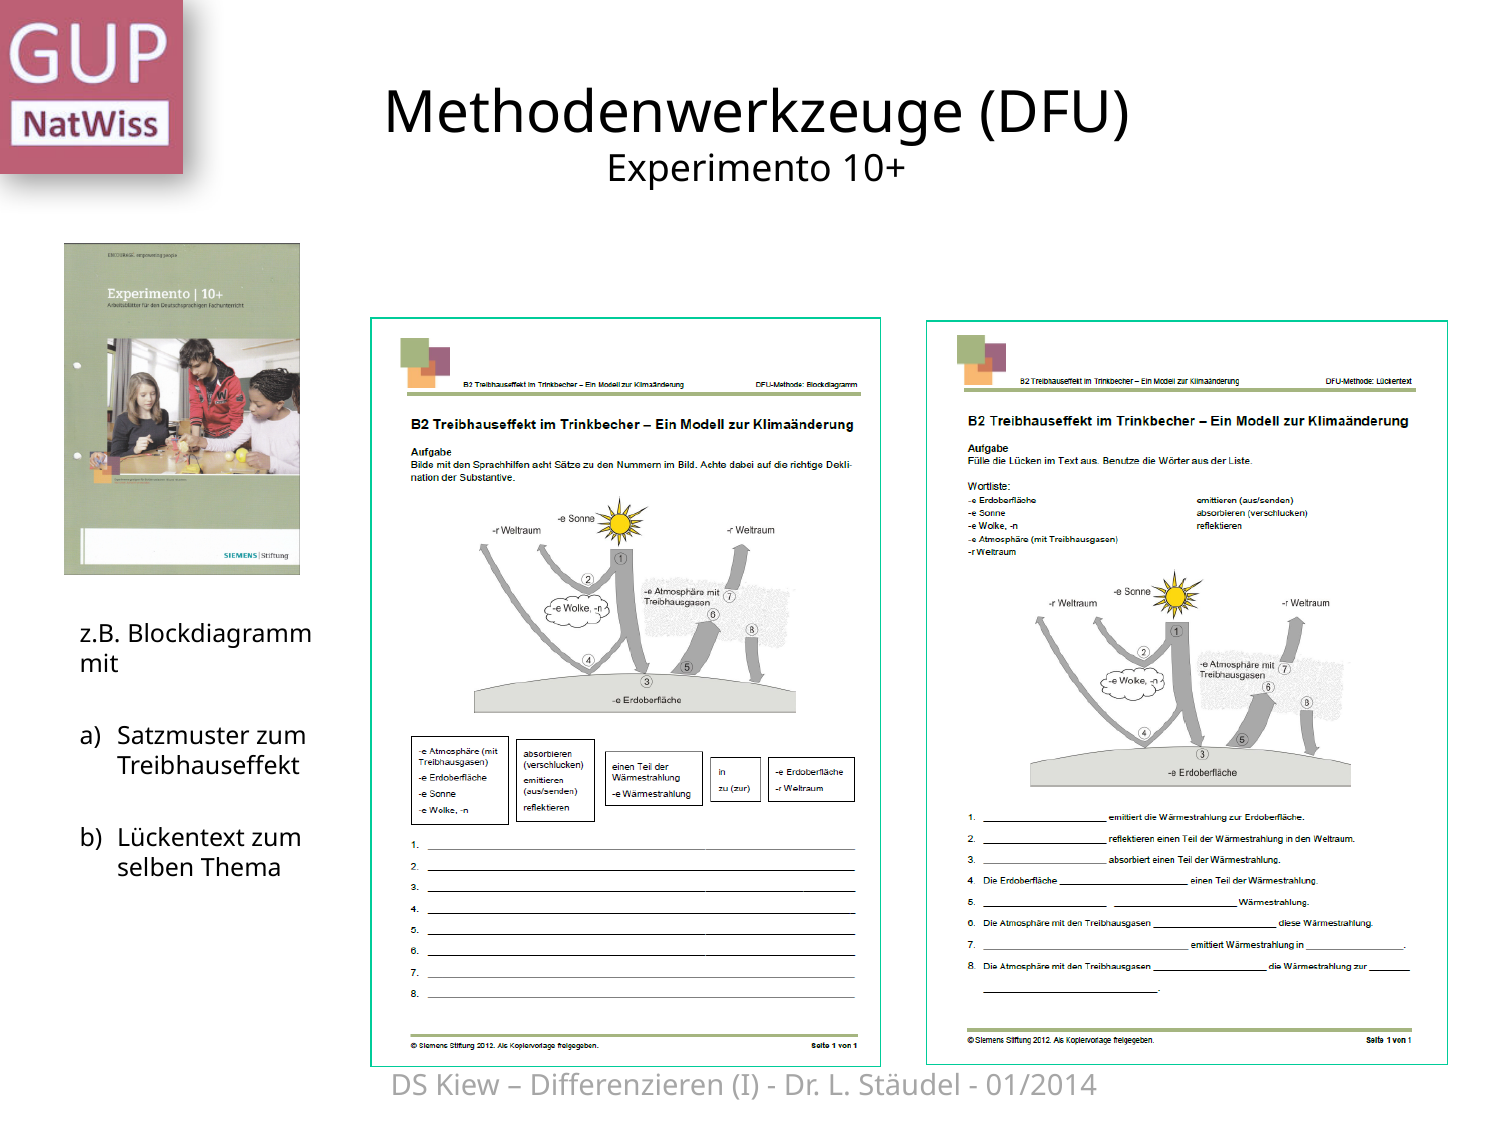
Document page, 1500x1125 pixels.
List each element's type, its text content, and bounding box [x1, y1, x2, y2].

picture [371, 318, 881, 1067]
picture [0, 0, 184, 175]
picture [926, 321, 1448, 1065]
text_box z.B. Blockdiagramm mit Satzmuster zum Treibhauseffekt Lückentext zum selben Thema [64, 609, 361, 889]
footer DS Kiew – Differenzieren (I) - Dr. L. Stäudel - 01/2014 [170, 1058, 1318, 1125]
picture [64, 243, 300, 575]
subtitle Methodenwerkzeuge (DFU) Experimento 10+ [231, 66, 1282, 173]
